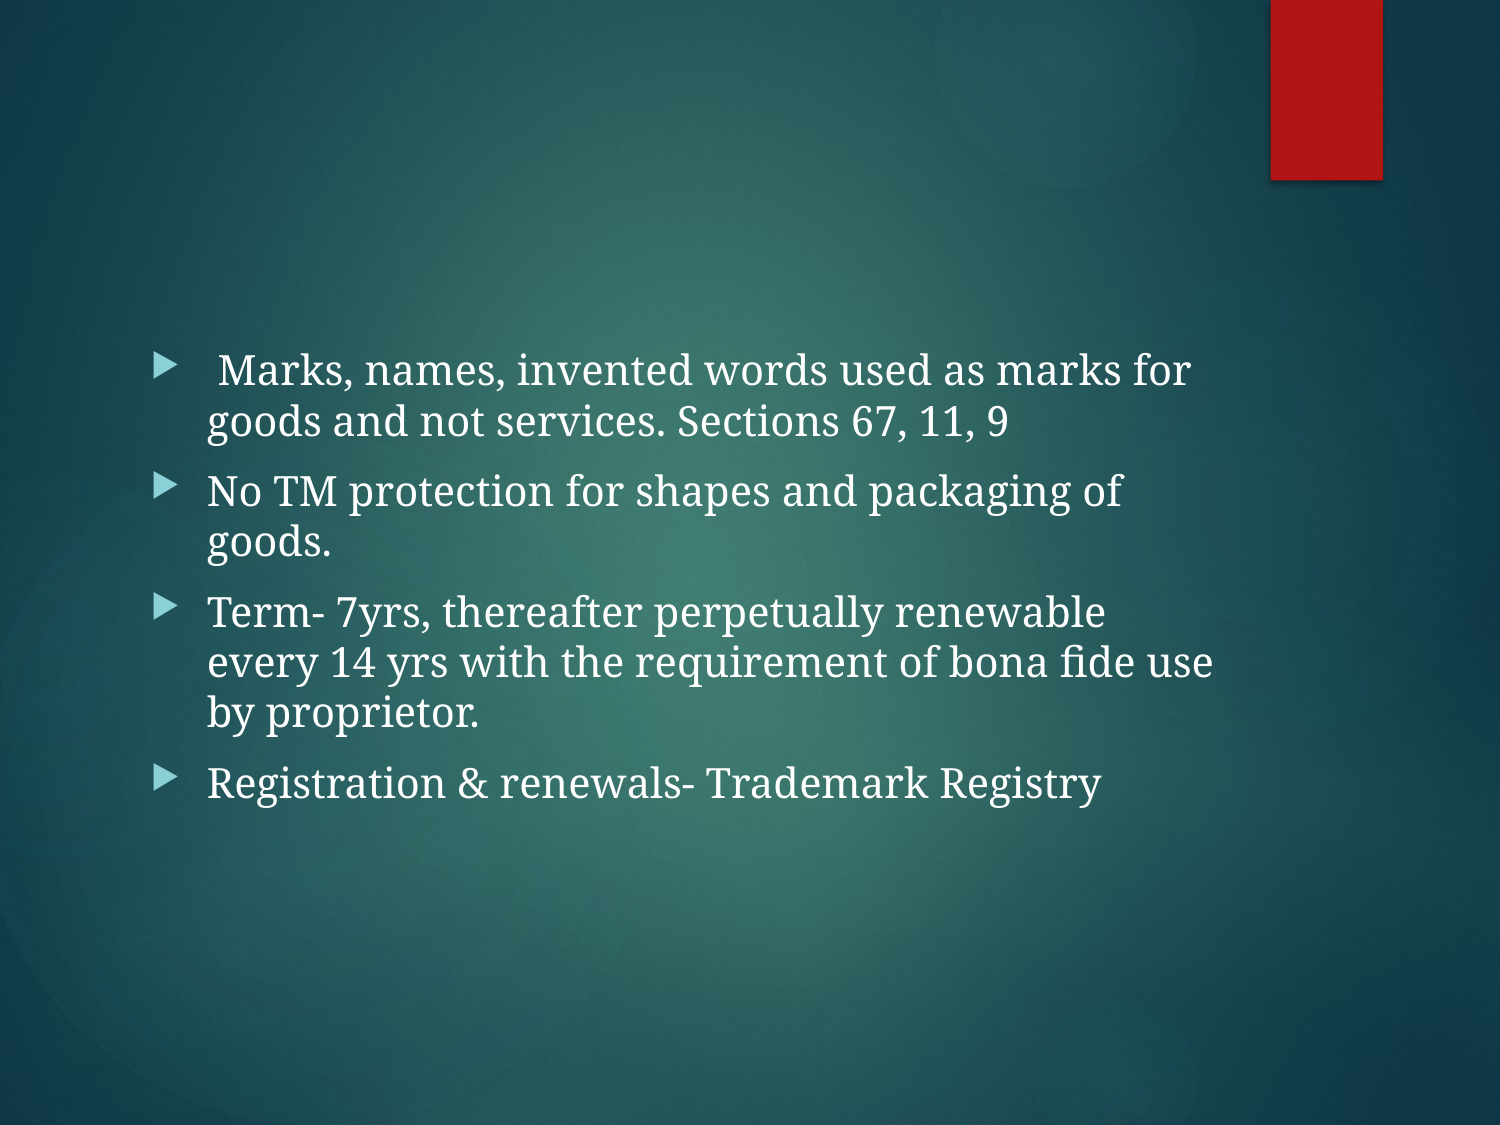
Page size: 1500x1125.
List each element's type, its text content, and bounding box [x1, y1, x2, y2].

picture [0, 0, 1500, 1125]
list Marks, names, invented words used as marks for goods and not services. Sections 67, 11, 9 No TM protection for shapes and packaging of goods. Term- 7yrs, thereafter perpetually renewable every 14 yrs with the requirement of bona fide use by proprietor. Registration & renewals- Trademark Registry [135, 336, 1237, 1026]
